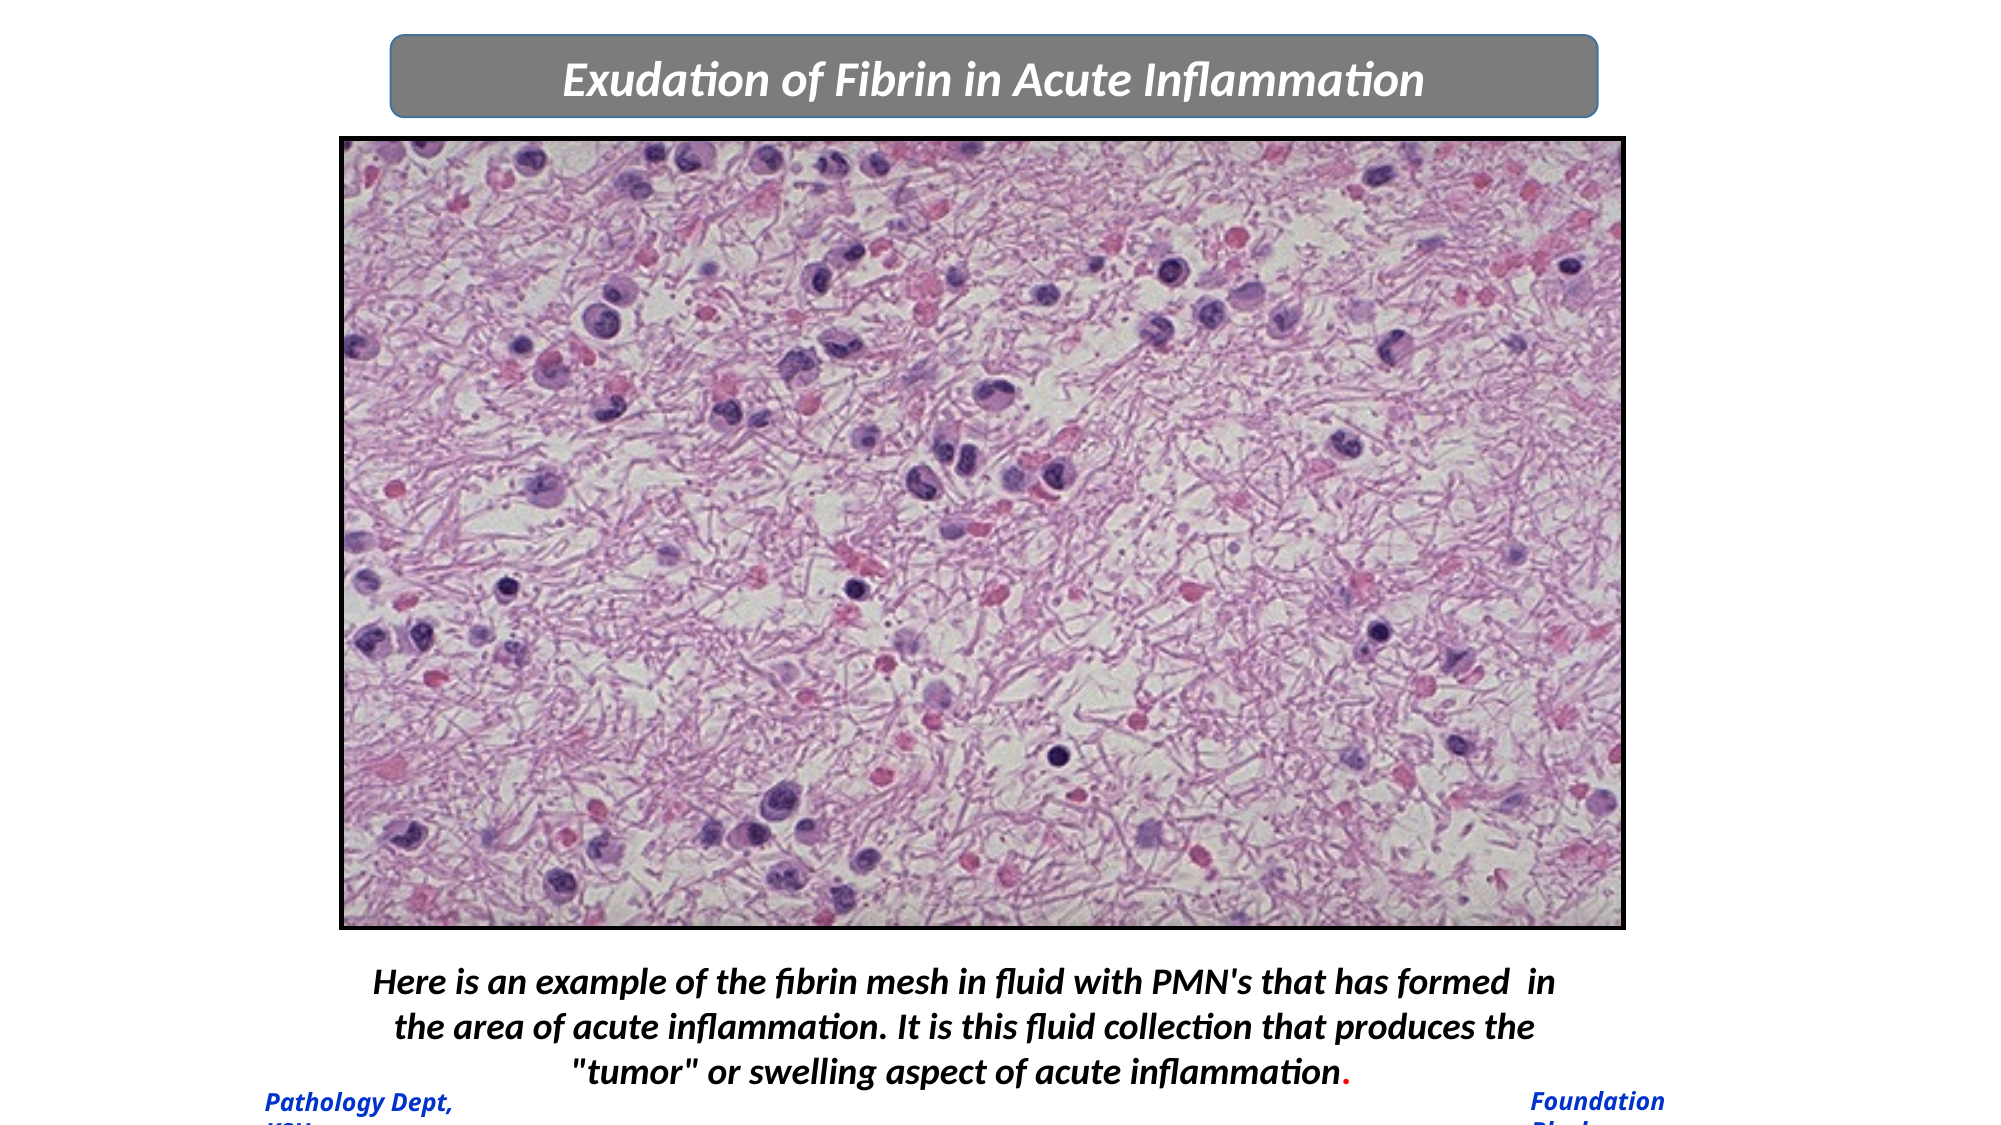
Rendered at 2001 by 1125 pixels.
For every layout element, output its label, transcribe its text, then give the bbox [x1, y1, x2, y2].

picture [343, 140, 1622, 926]
text_box Pathology Dept, KSU [249, 1079, 508, 1125]
text_box Foundation Block [1515, 1078, 1750, 1125]
text_box Here is an example of the fibrin mesh in fluid with PMN's that has formed in the area of acute inflammation. It is this fluid collection that produces the "tumor" or swelling aspect of acute inflammation. [343, 949, 1587, 1100]
text_box Exudation of Fibrin in Acute Inflammation [389, 34, 1599, 119]
